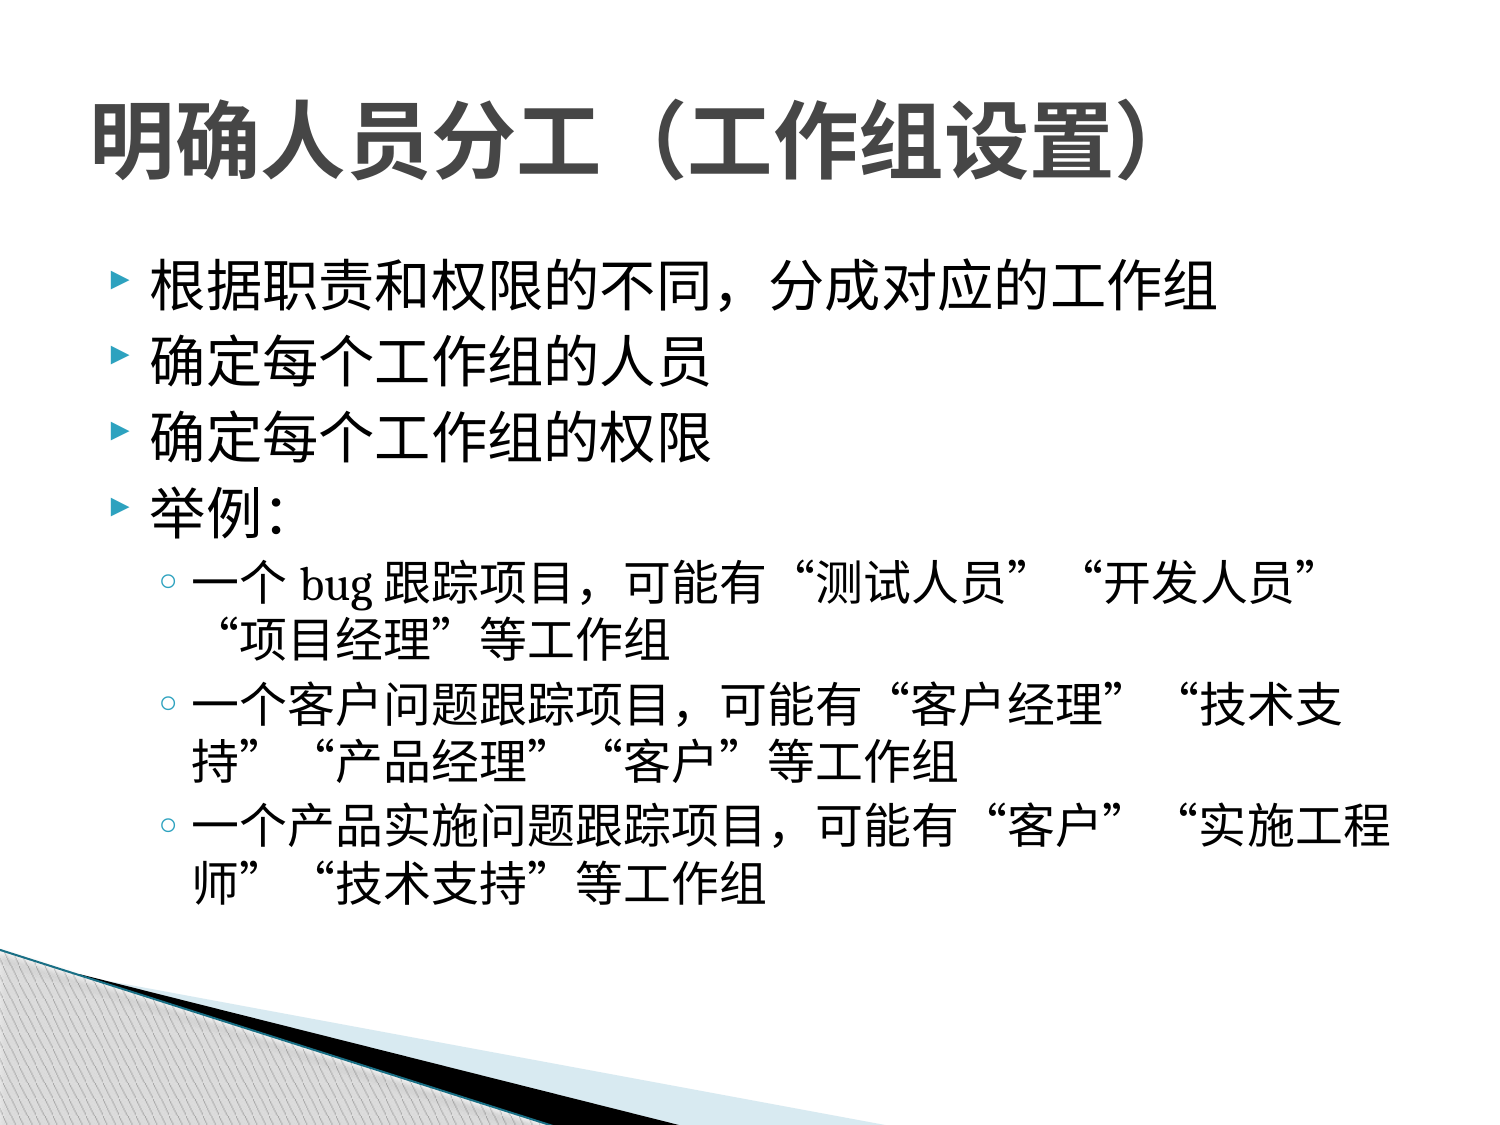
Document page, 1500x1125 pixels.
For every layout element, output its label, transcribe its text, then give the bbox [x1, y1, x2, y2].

title 明确人员分工（工作组设置） [75, 45, 1425, 233]
list 根据职责和权限的不同，分成对应的工作组 确定每个工作组的人员 确定每个工作组的权限 举例： 一个bug跟踪项目，可能有“测试人员”“开发人员”“项目经理”等工作组 一个客户问题跟踪项目，可能有“客户经理”“技术支持”“产品经理”“客户”等工作组 一个产品实施问题跟踪项目，可能有“客户”“实施工程师”“技术支持”等工作组 [75, 243, 1425, 986]
